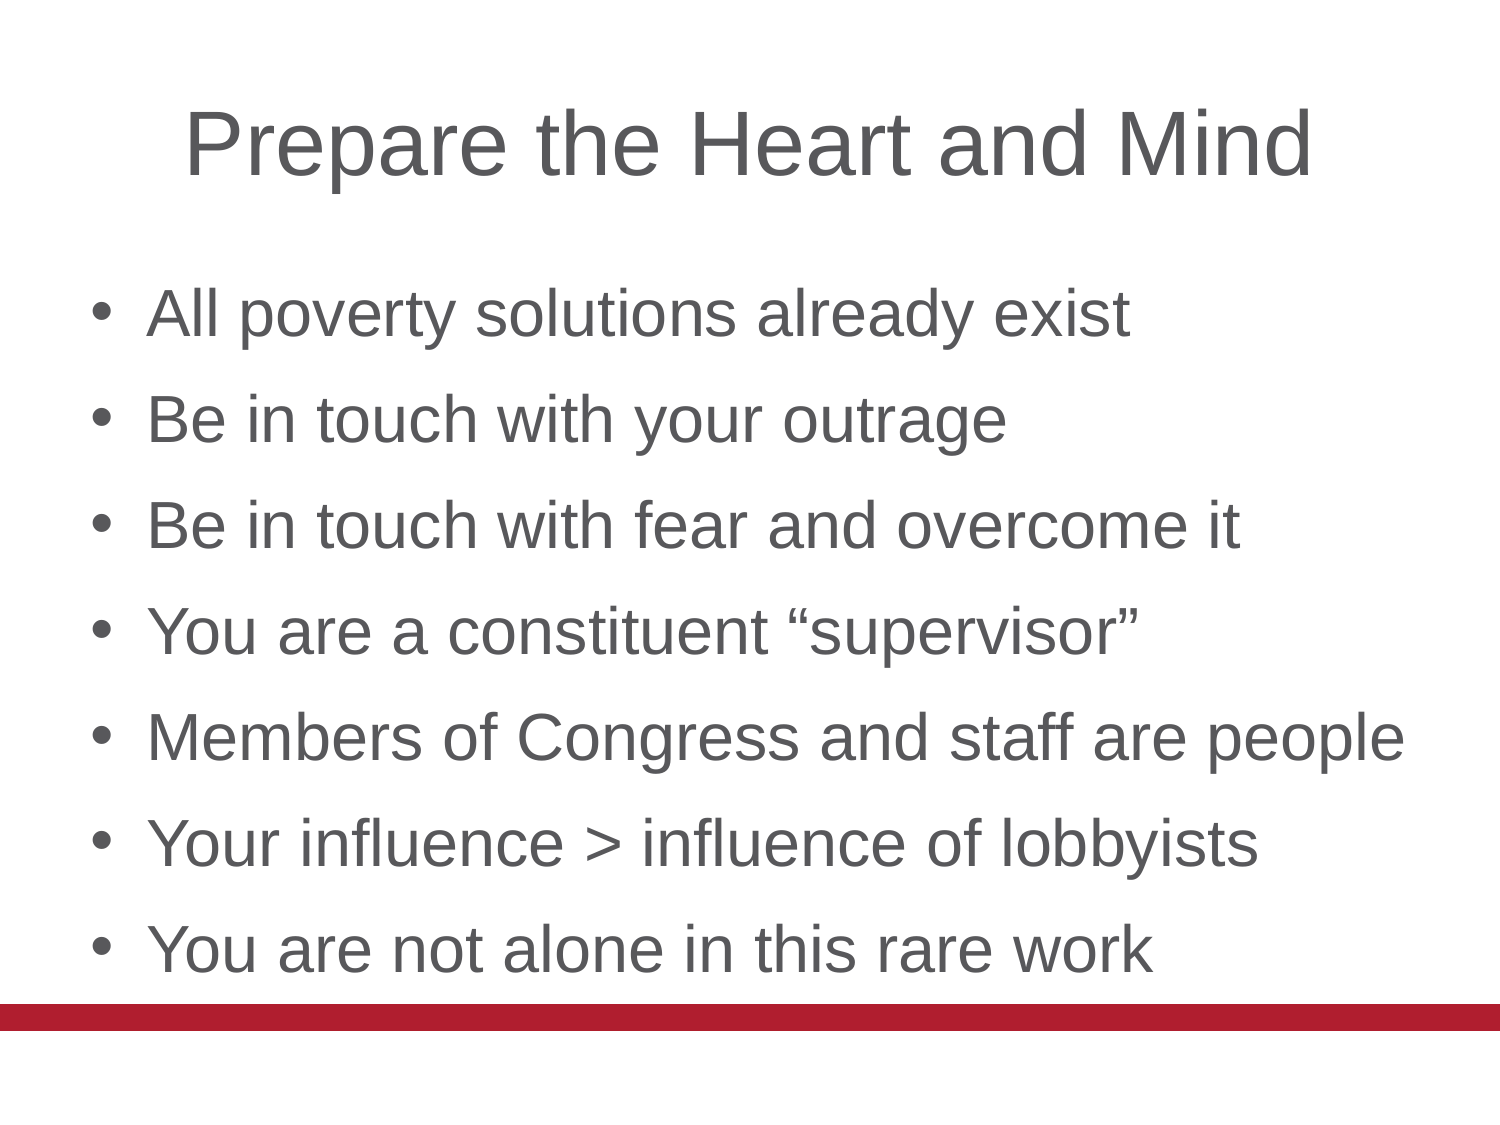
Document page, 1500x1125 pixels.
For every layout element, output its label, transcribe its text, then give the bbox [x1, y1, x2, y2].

list All poverty solutions already exist Be in touch with your outrage Be in touch with fear and overcome it You are a constituent “supervisor” Members of Congress and staff are people Your influence > influence of lobbyists You are not alone in this rare work [75, 262, 1425, 1005]
title Prepare the Heart and Mind [75, 45, 1425, 233]
picture [0, 1004, 1500, 1031]
